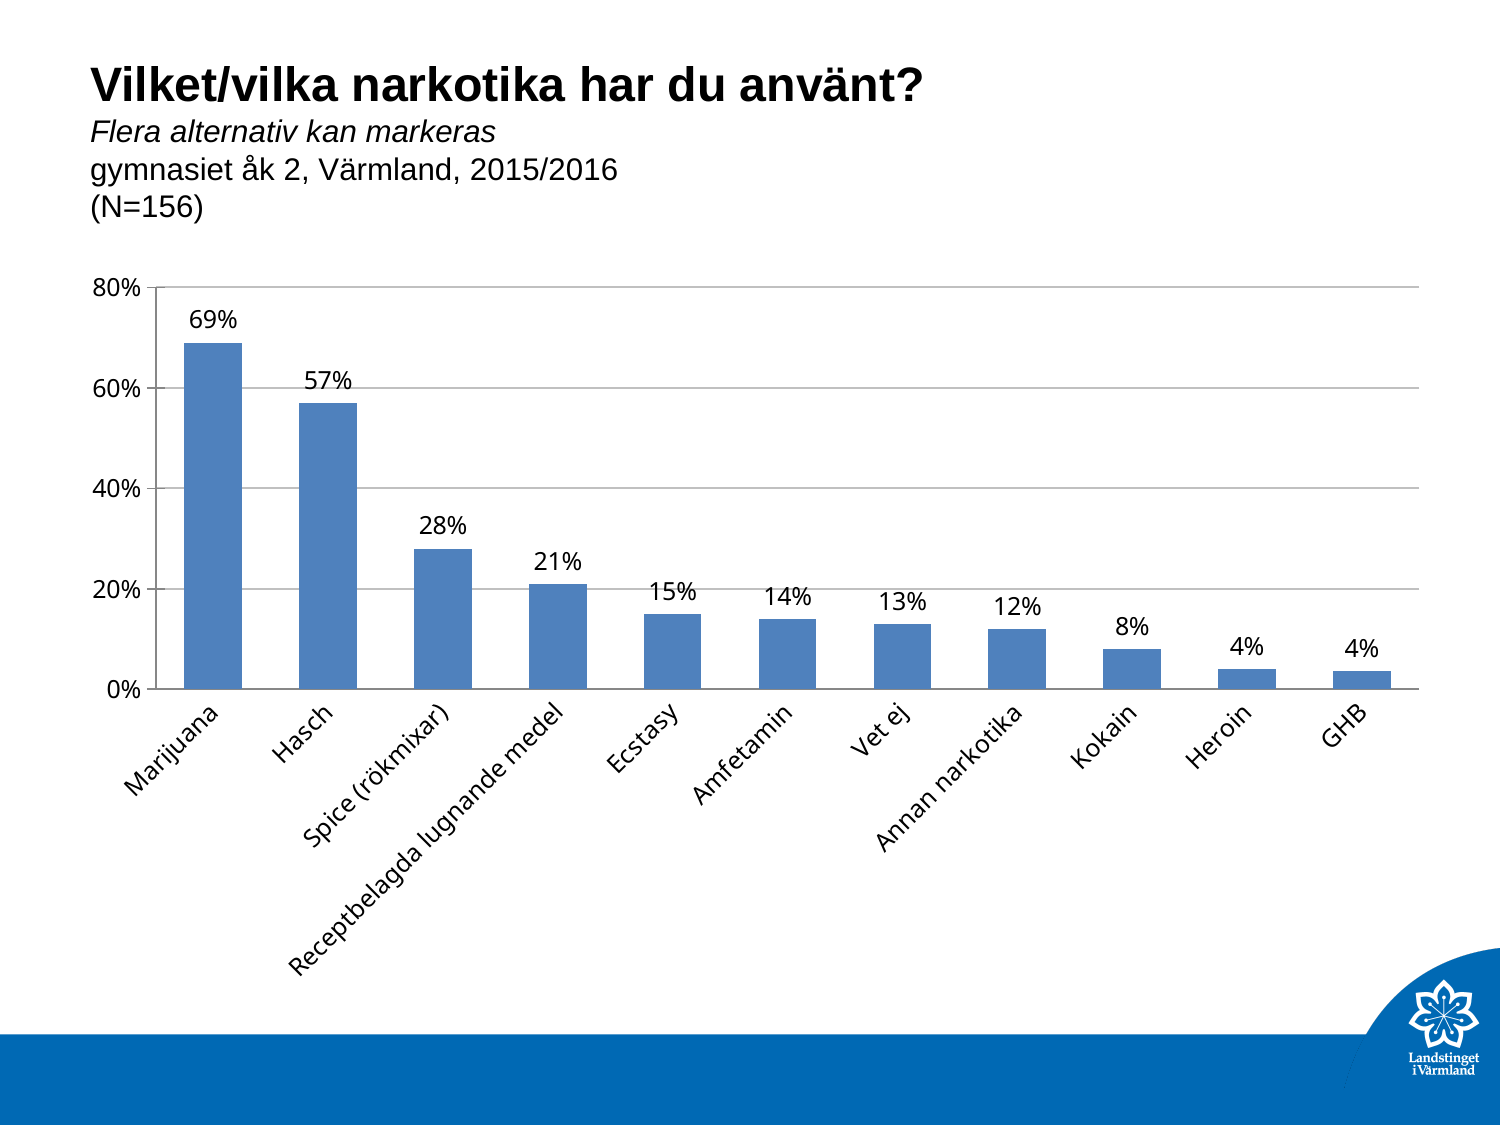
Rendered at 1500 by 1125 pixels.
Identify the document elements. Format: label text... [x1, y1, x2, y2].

title Vilket/vilka narkotika har du använt? Flera alternativ kan markeras gymnasiet åk 2, Värmland, 2015/2016 (N=156) [75, 45, 1375, 233]
chart [64, 255, 1448, 1000]
picture [1343, 948, 1500, 1092]
